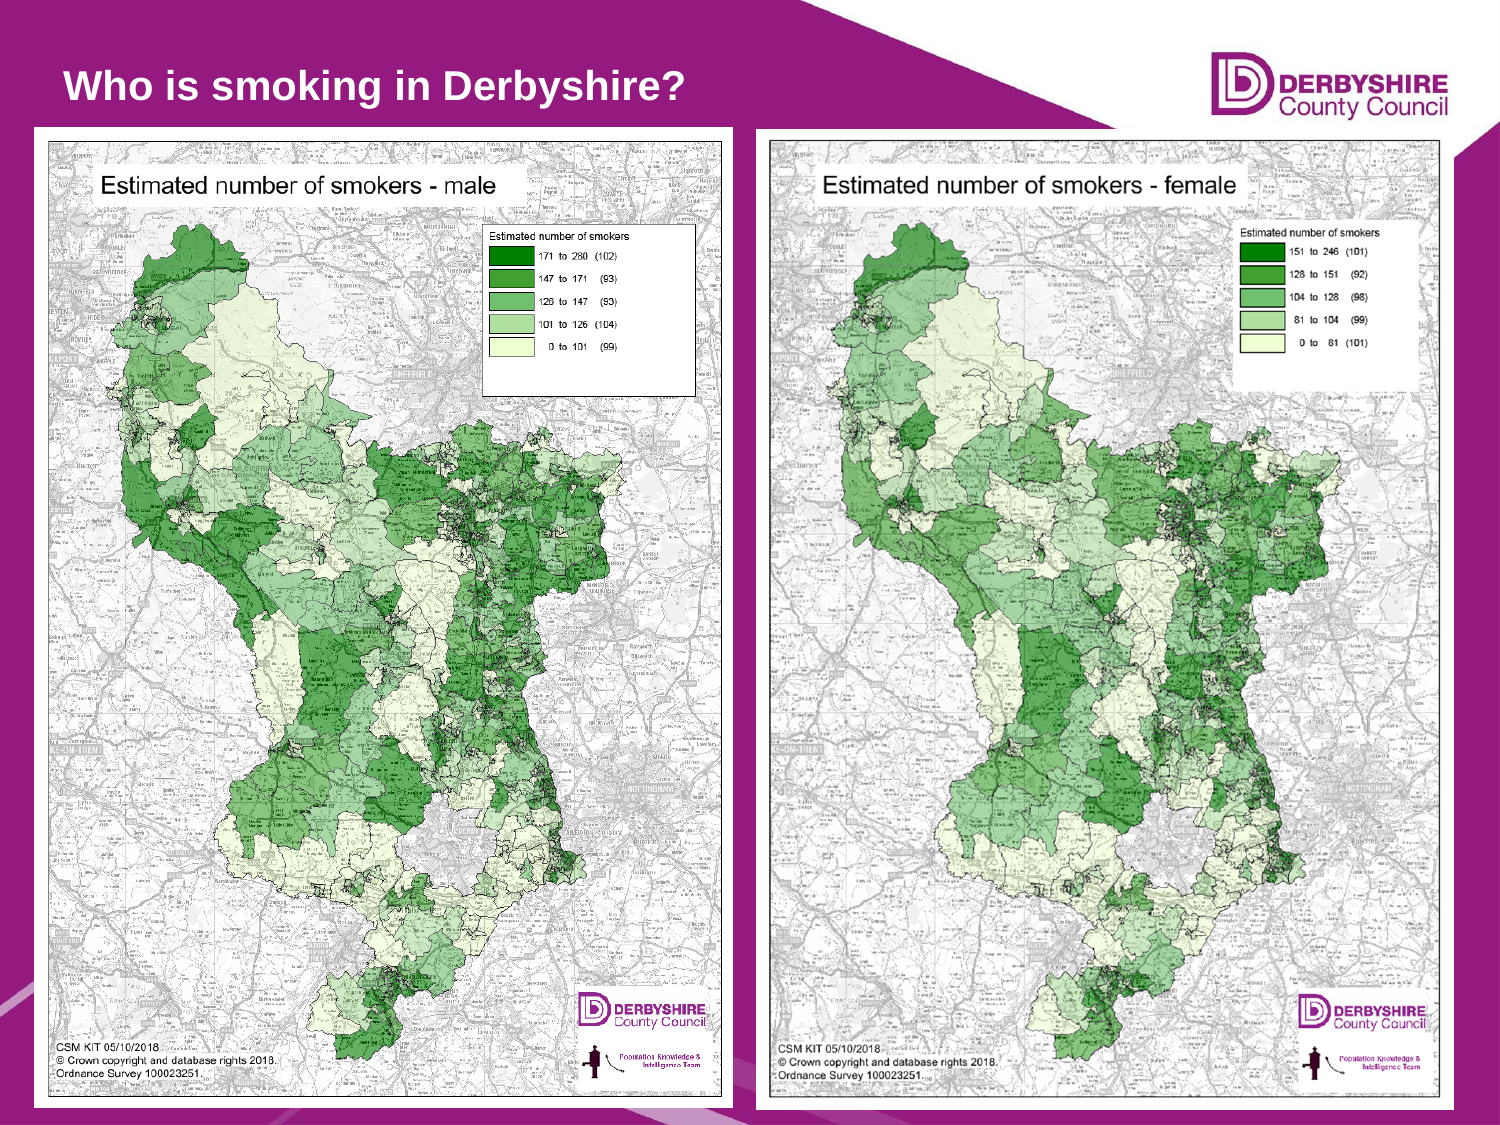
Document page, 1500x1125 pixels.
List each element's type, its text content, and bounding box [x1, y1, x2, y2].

text_box Who is smoking in Derbyshire? [48, 51, 807, 117]
picture [0, 0, 1500, 1125]
